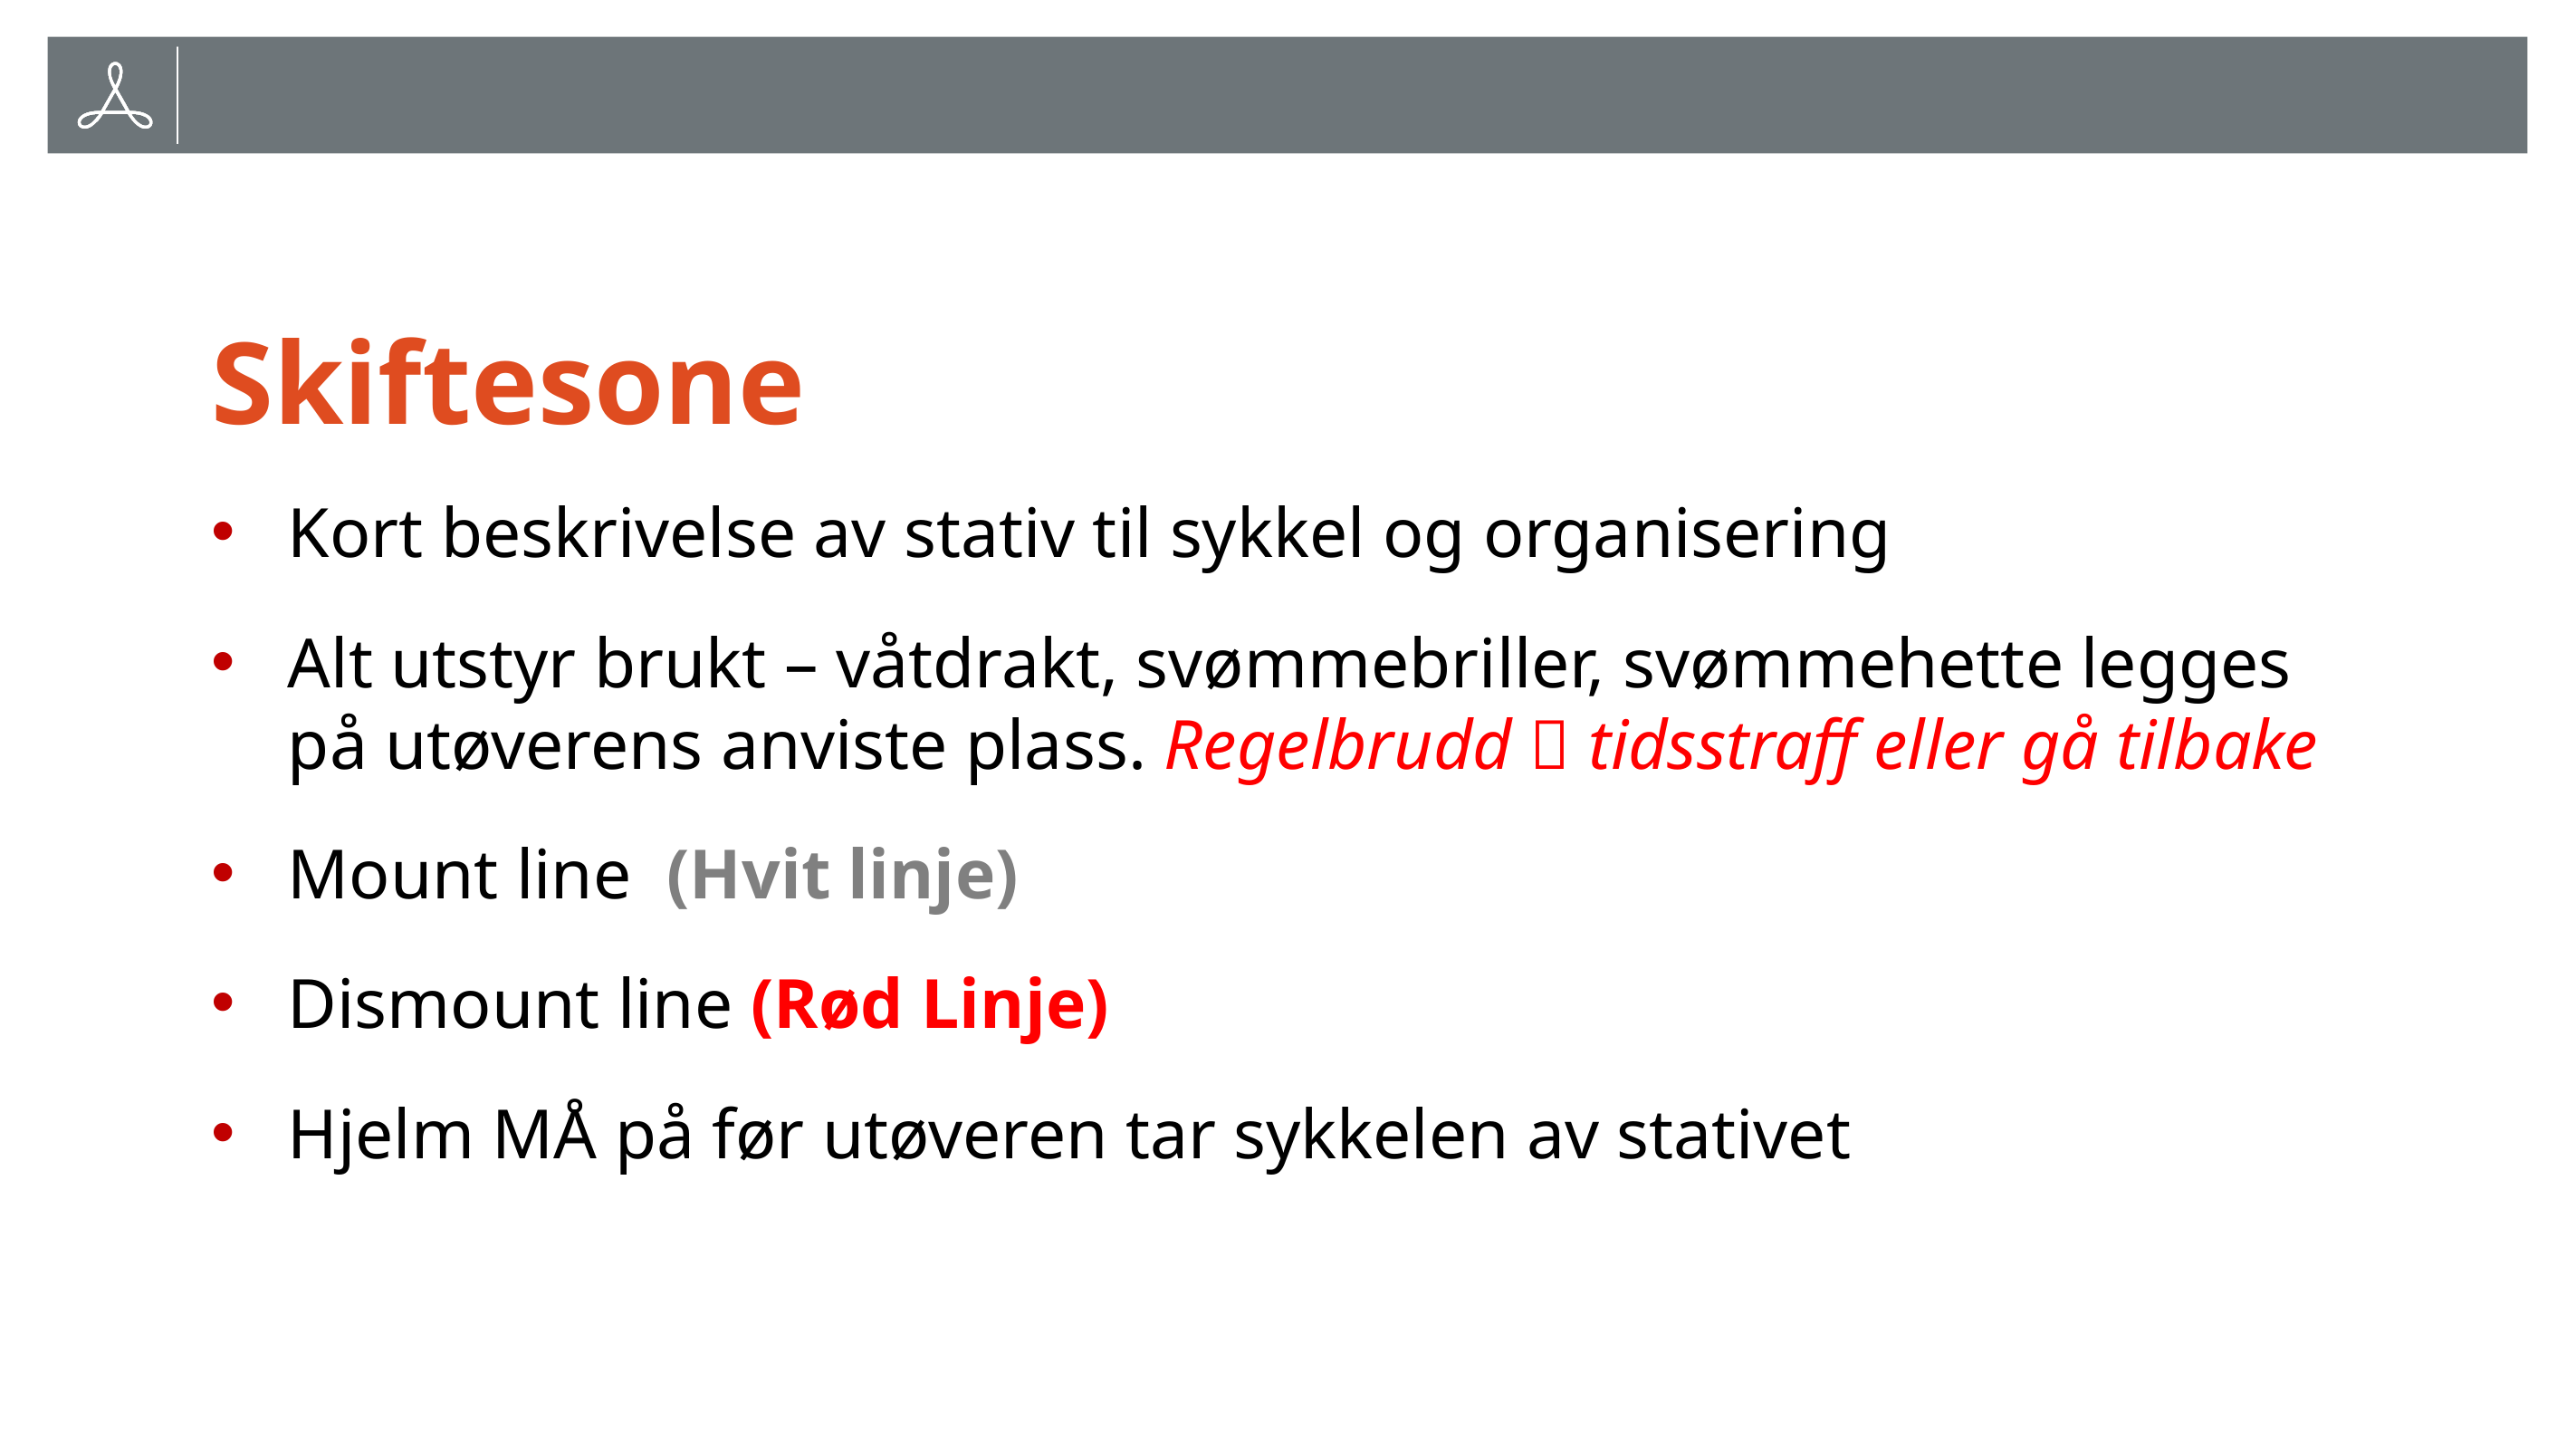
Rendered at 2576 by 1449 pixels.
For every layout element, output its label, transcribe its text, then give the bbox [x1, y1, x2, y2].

title Skiftesone [211, 164, 2364, 449]
picture [15, 0, 178, 144]
list Kort beskrivelse av stativ til sykkel og organisering Alt utstyr brukt – våtdrakt, svømmebriller, svømmehette legges på utøverens anviste plass. Regelbrudd  tidsstraff eller gå tilbake Mount line (Hvit linje) Dismount line (Rød Linje) Hjelm MÅ på før utøveren tar sykkelen av stativet [211, 489, 2364, 1413]
